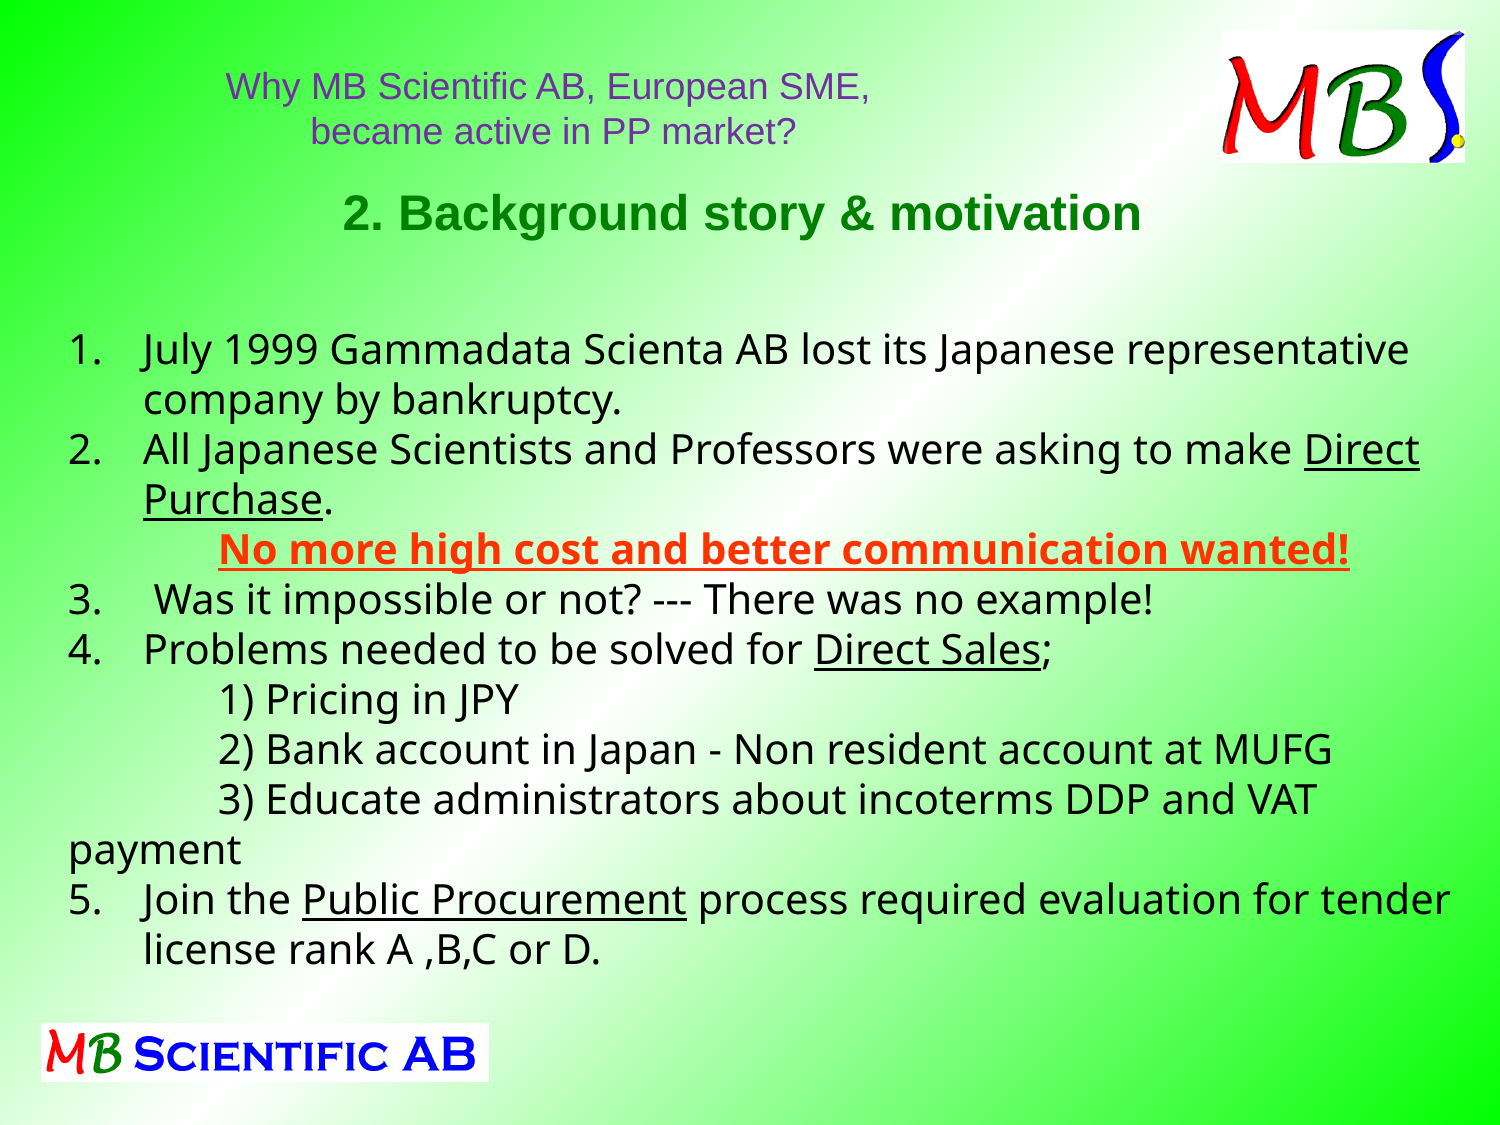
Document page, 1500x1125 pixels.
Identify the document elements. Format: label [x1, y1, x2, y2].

text_box [0, 0, 1500, 1125]
picture [41, 1022, 489, 1082]
